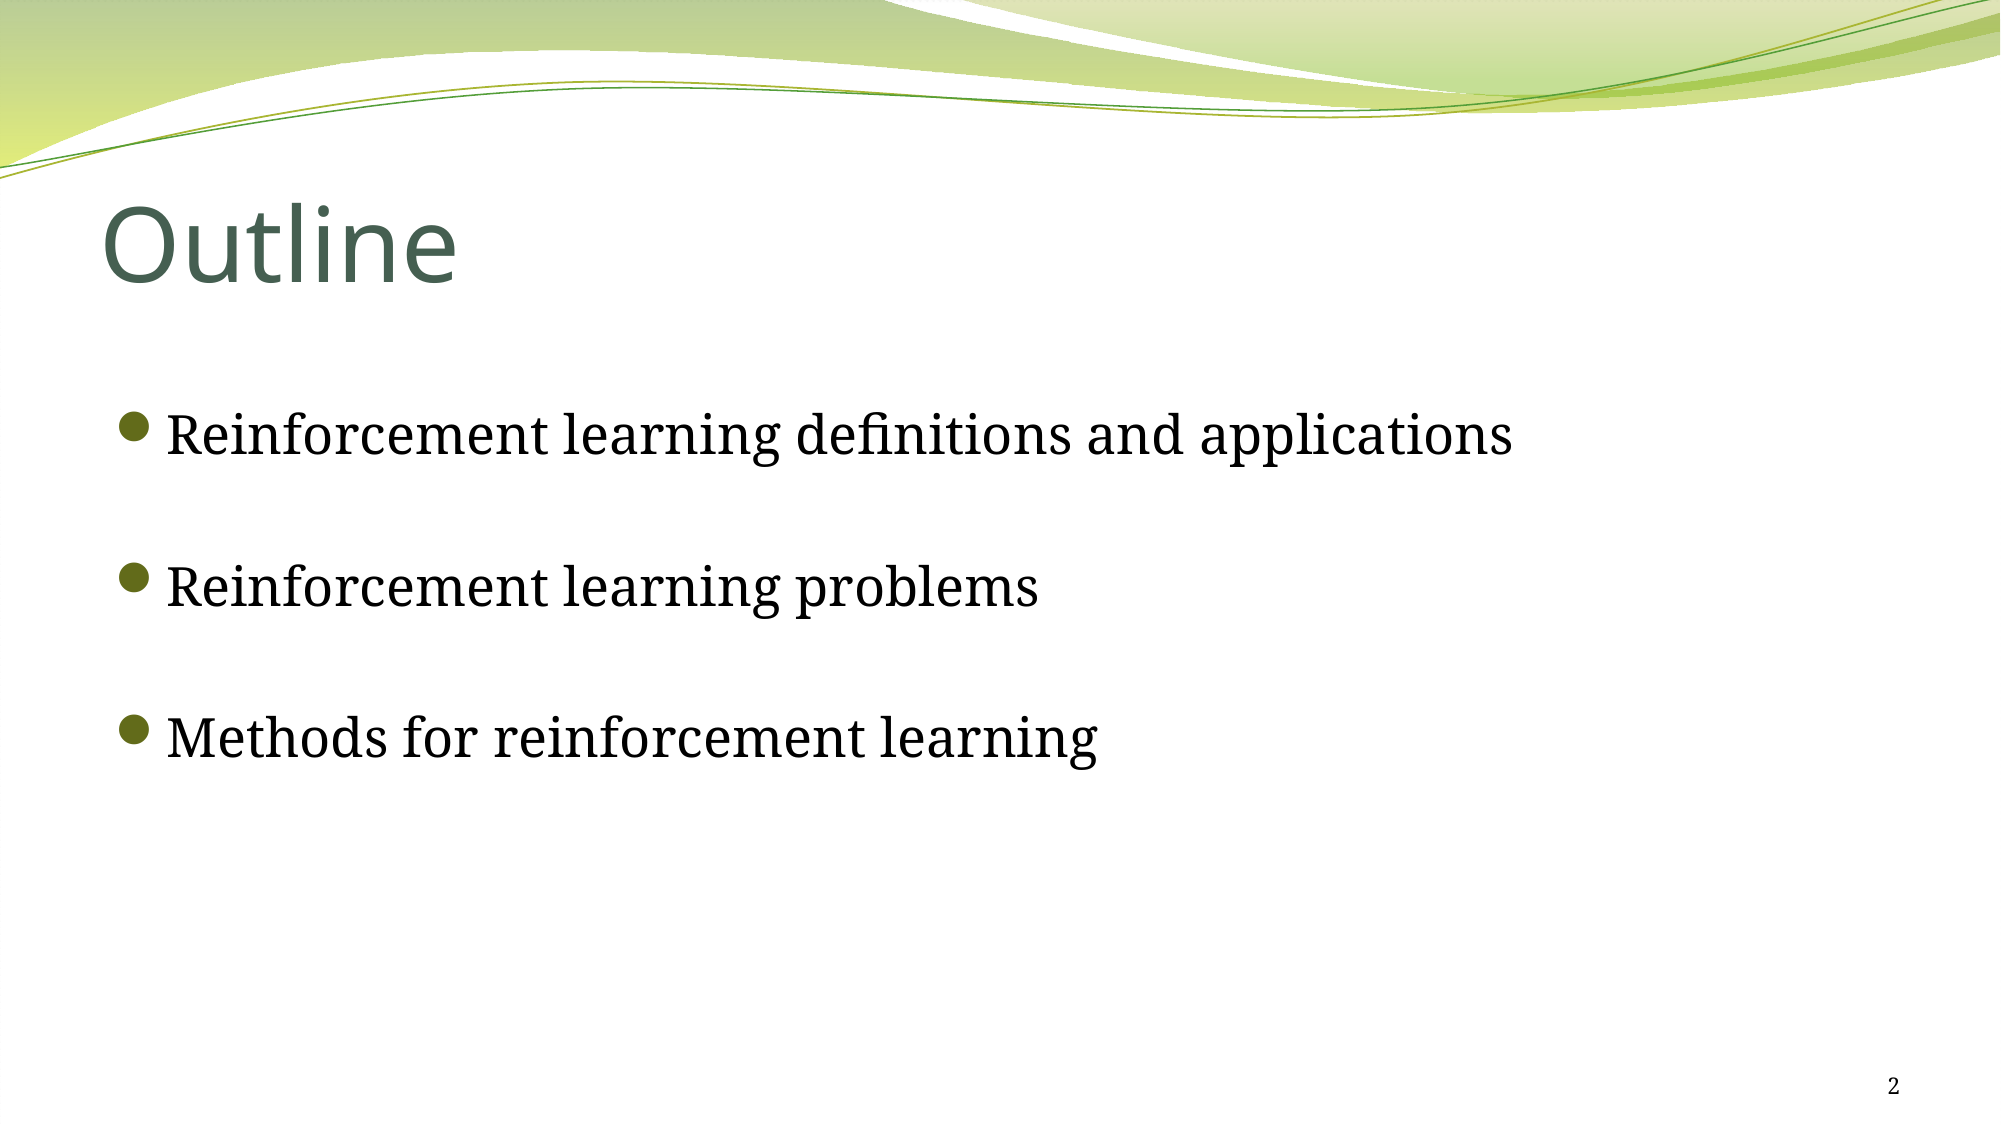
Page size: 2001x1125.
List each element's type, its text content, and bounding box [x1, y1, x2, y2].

title Outline [99, 115, 1900, 303]
list Reinforcement learning definitions and applications Reinforcement learning problems Methods for reinforcement learning [99, 317, 1900, 1038]
slide_number 2 [1733, 1042, 1900, 1103]
